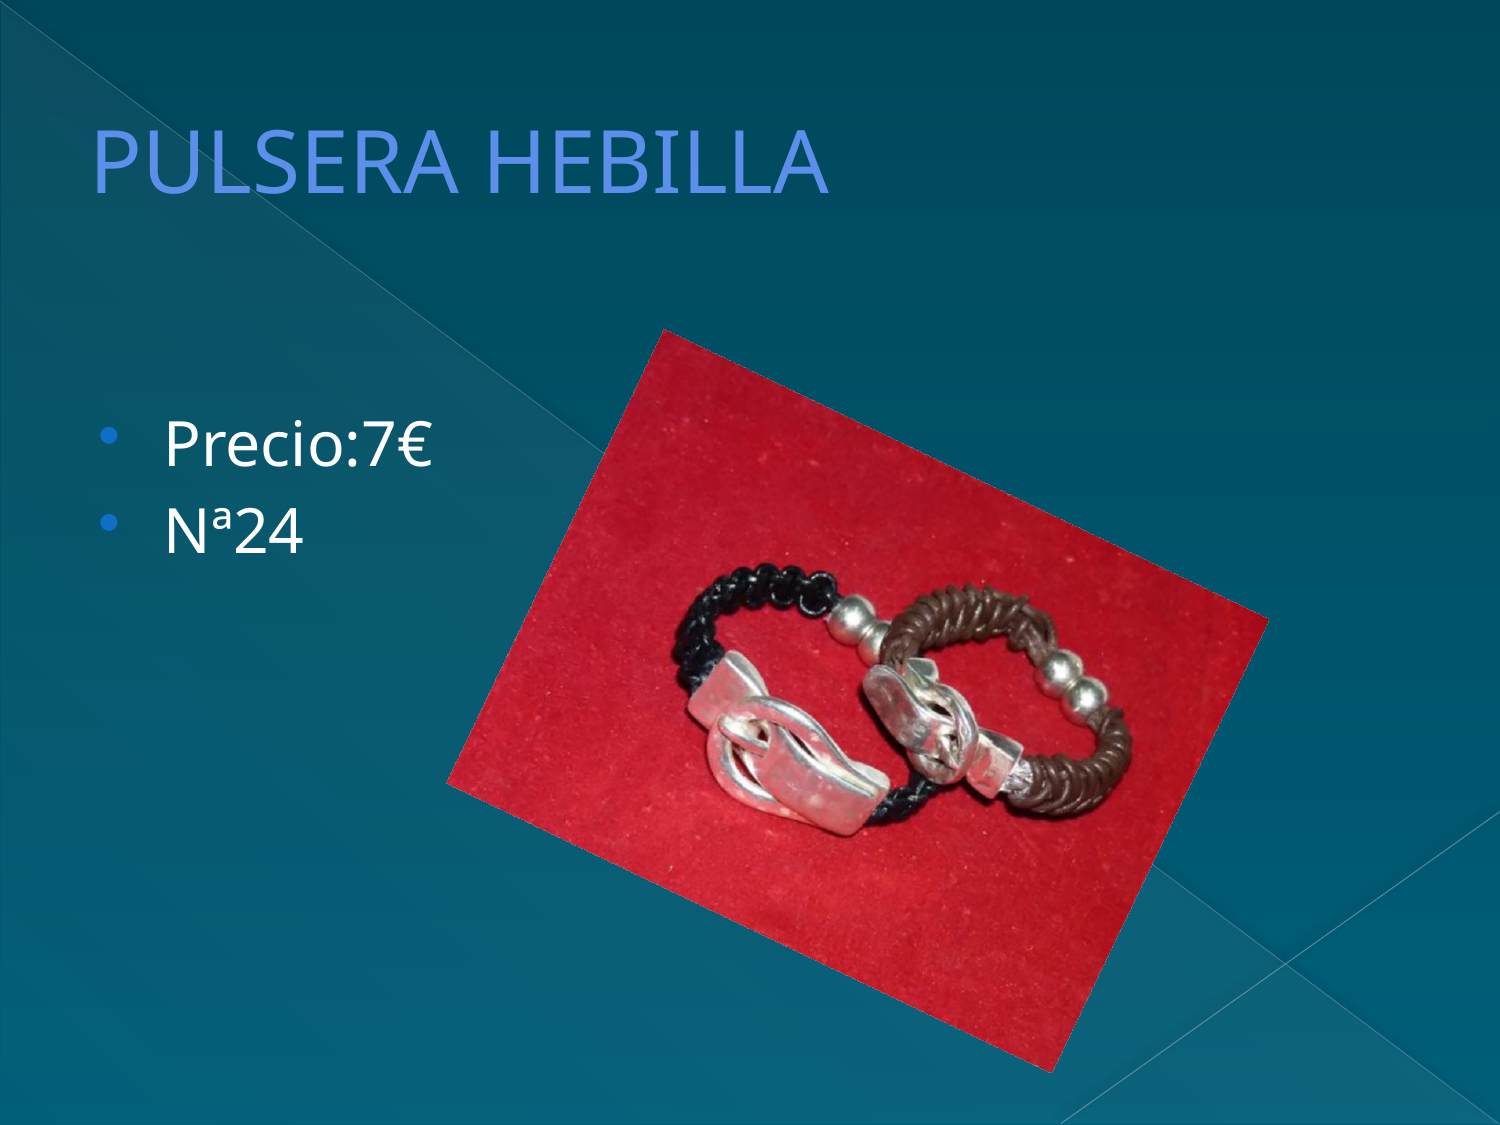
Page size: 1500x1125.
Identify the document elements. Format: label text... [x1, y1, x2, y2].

title PULSERA HEBILLA [75, 43, 1425, 274]
picture [448, 330, 1268, 1073]
list Precio:7€ Nª24 [74, 308, 1426, 1060]
